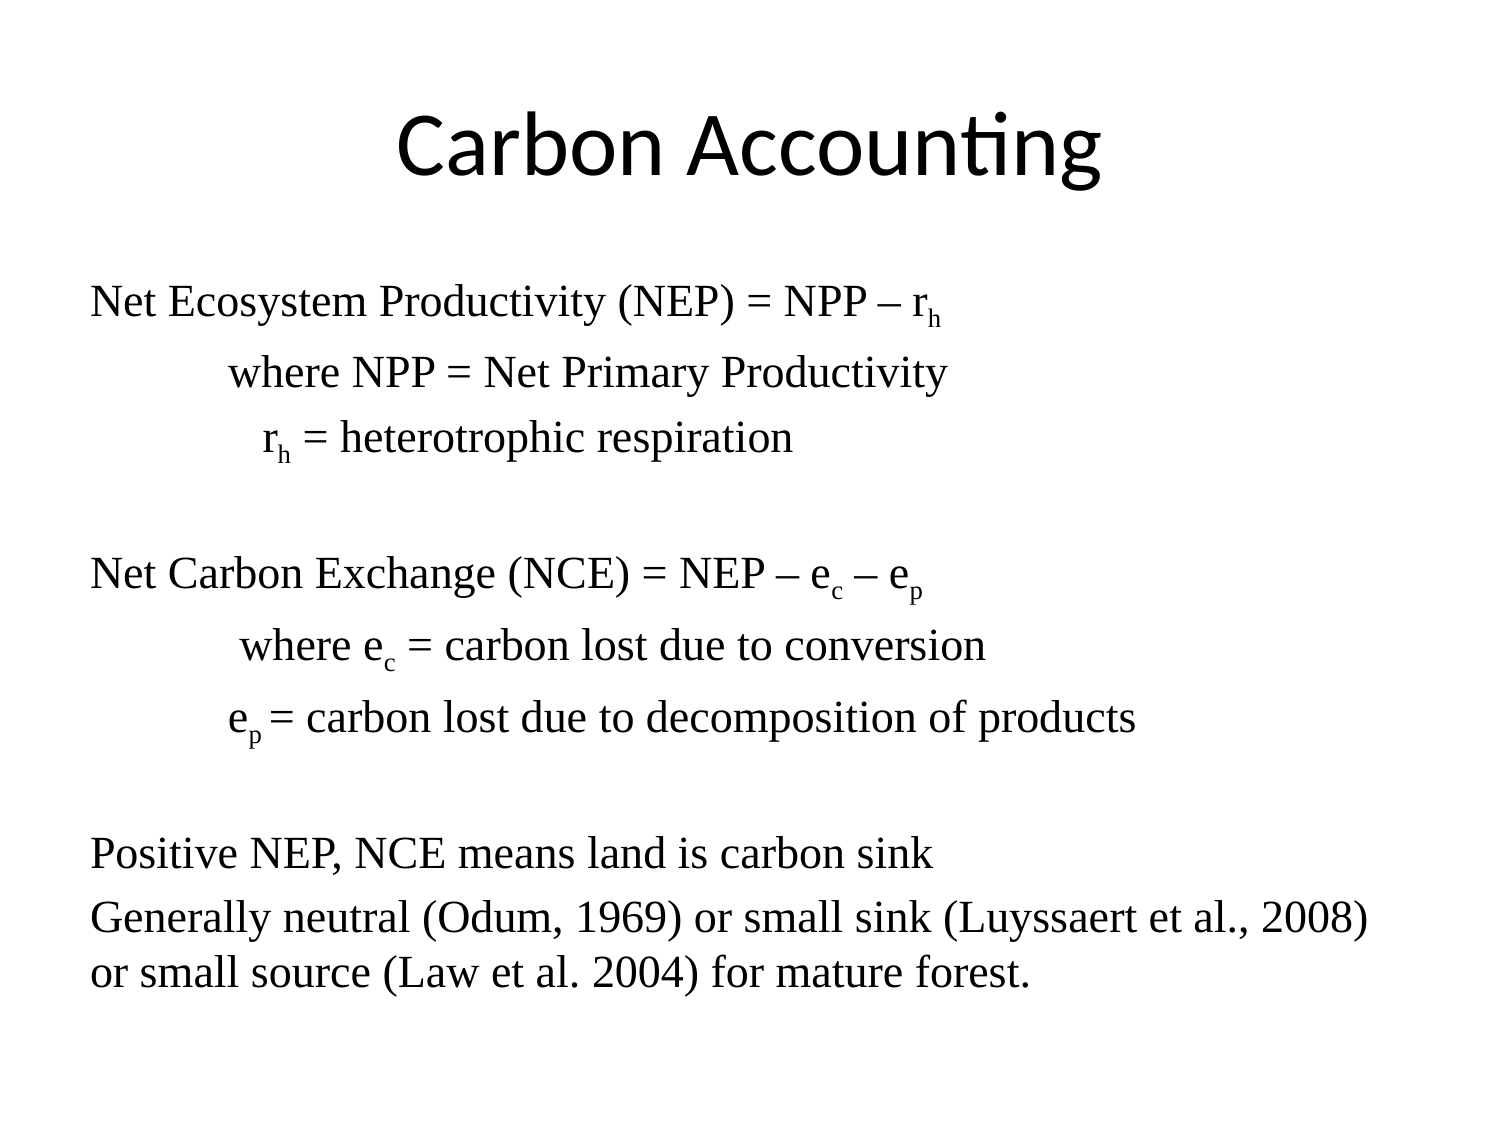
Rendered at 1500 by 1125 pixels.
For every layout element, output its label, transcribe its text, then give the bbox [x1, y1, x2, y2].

title Carbon Accounting [75, 45, 1425, 233]
list Net Ecosystem Productivity (NEP) = NPP – rh where NPP = Net Primary Productivity rh = heterotrophic respiration Net Carbon Exchange (NCE) = NEP – ec – ep where ec = carbon lost due to conversion ep = carbon lost due to decomposition of products Positive NEP, NCE means land is carbon sink Generally neutral (Odum, 1969) or small sink (Luyssaert et al., 2008) or small source (Law et al. 2004) for mature forest. [75, 262, 1425, 1005]
